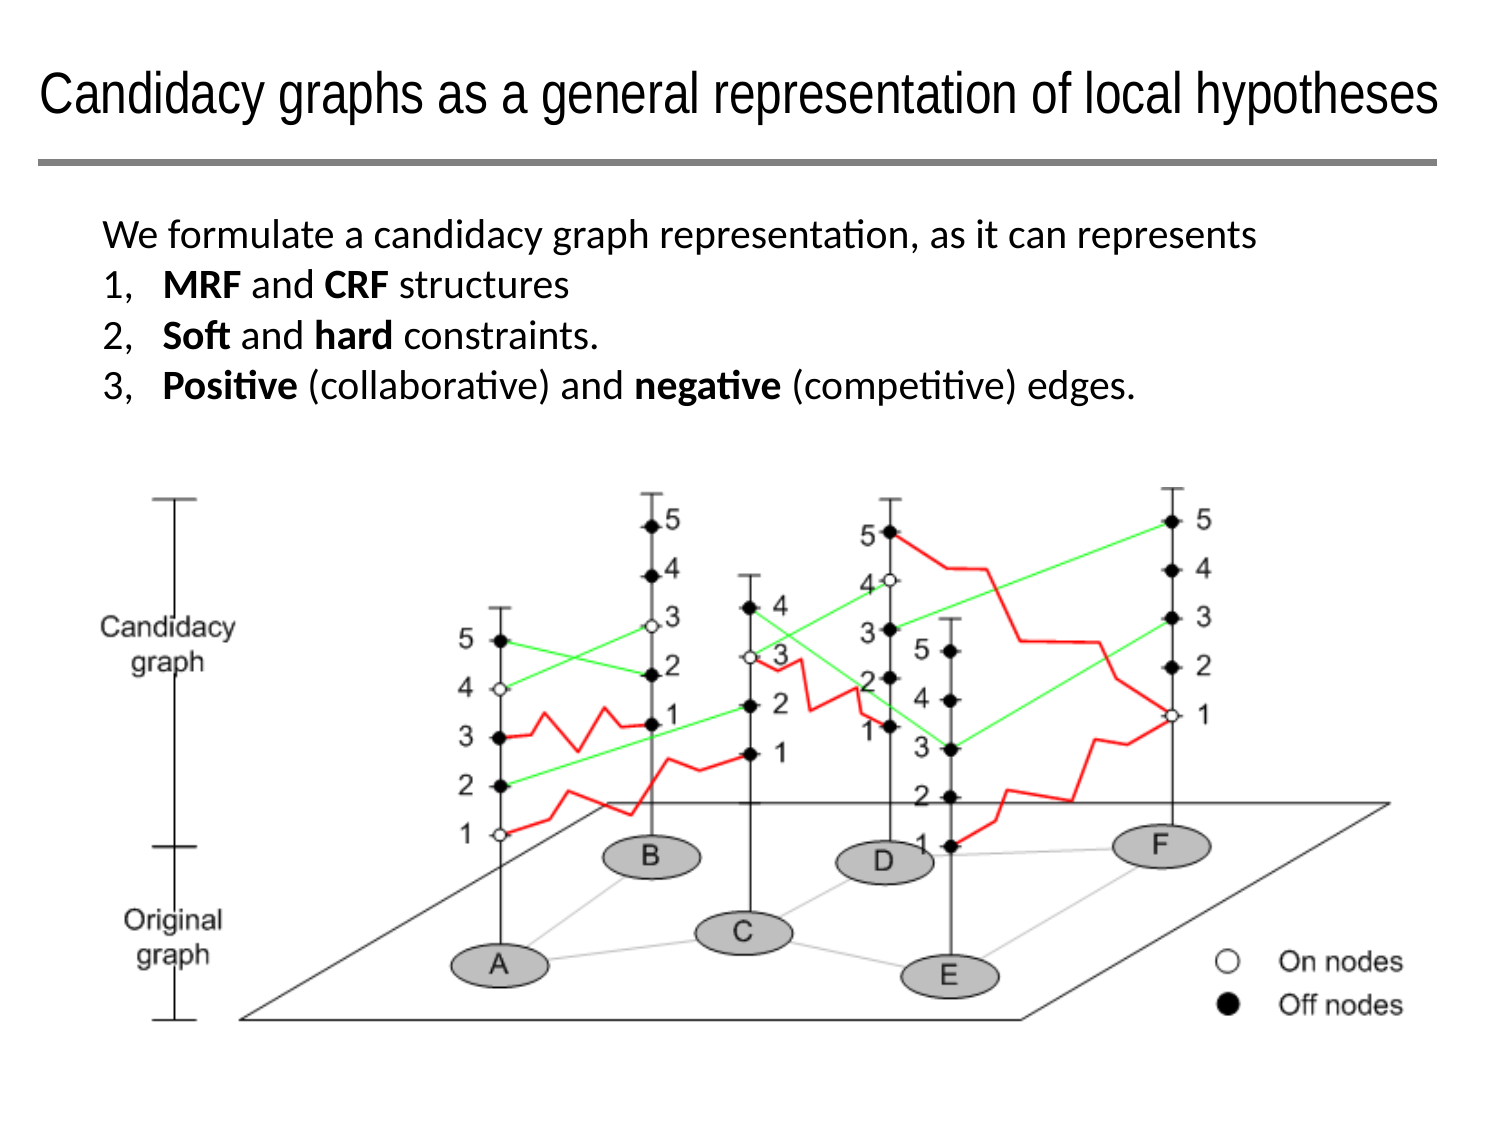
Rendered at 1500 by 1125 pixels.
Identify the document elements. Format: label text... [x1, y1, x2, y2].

picture [87, 487, 1406, 1026]
text_box We formulate a candidacy graph representation, as it can represents 1, MRF and CRF structures 2, Soft and hard constraints. 3, Positive (collaborative) and negative (competitive) edges. [87, 199, 1363, 415]
title Candidacy graphs as a general representation of local hypotheses [24, 24, 1463, 156]
